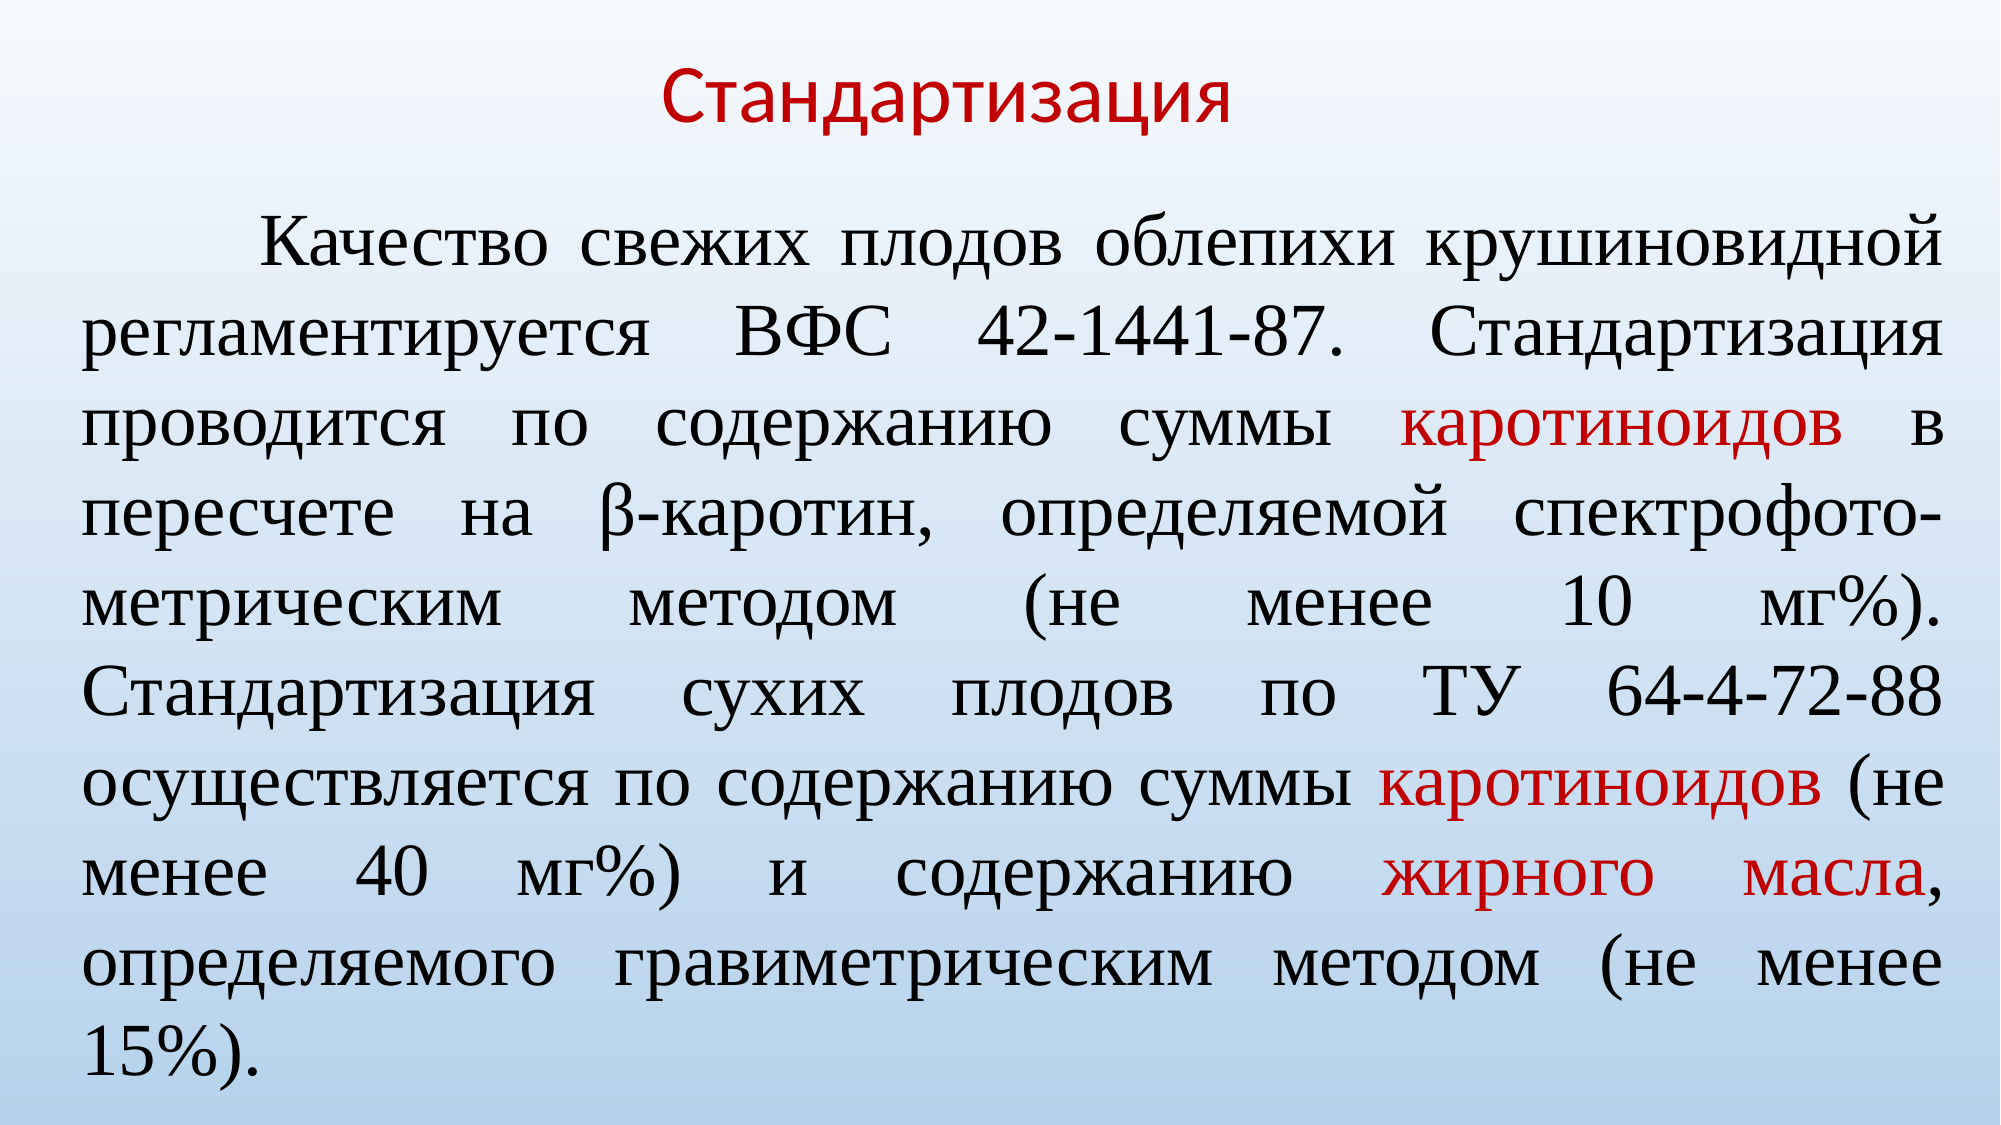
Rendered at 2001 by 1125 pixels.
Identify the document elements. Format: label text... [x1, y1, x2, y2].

text_box Стандартизация [646, 32, 1250, 147]
text_box Качество свежих плодов облепихи крушиновидной регламентируется ВФС 42-1441-87. Стандартизация проводится по содержанию суммы каротиноидов в пересчете на β-каротин, определяемой спектрофото-метрическим методом (не менее 10 мг%). Стандартизация сухих плодов по ТУ 64-4-72-88 осуществляется по содержанию суммы каротиноидов (не менее 40 мг%) и содержанию жирного масла, определяемого гравиметрическим методом (не менее 15%). [66, 183, 1961, 1098]
